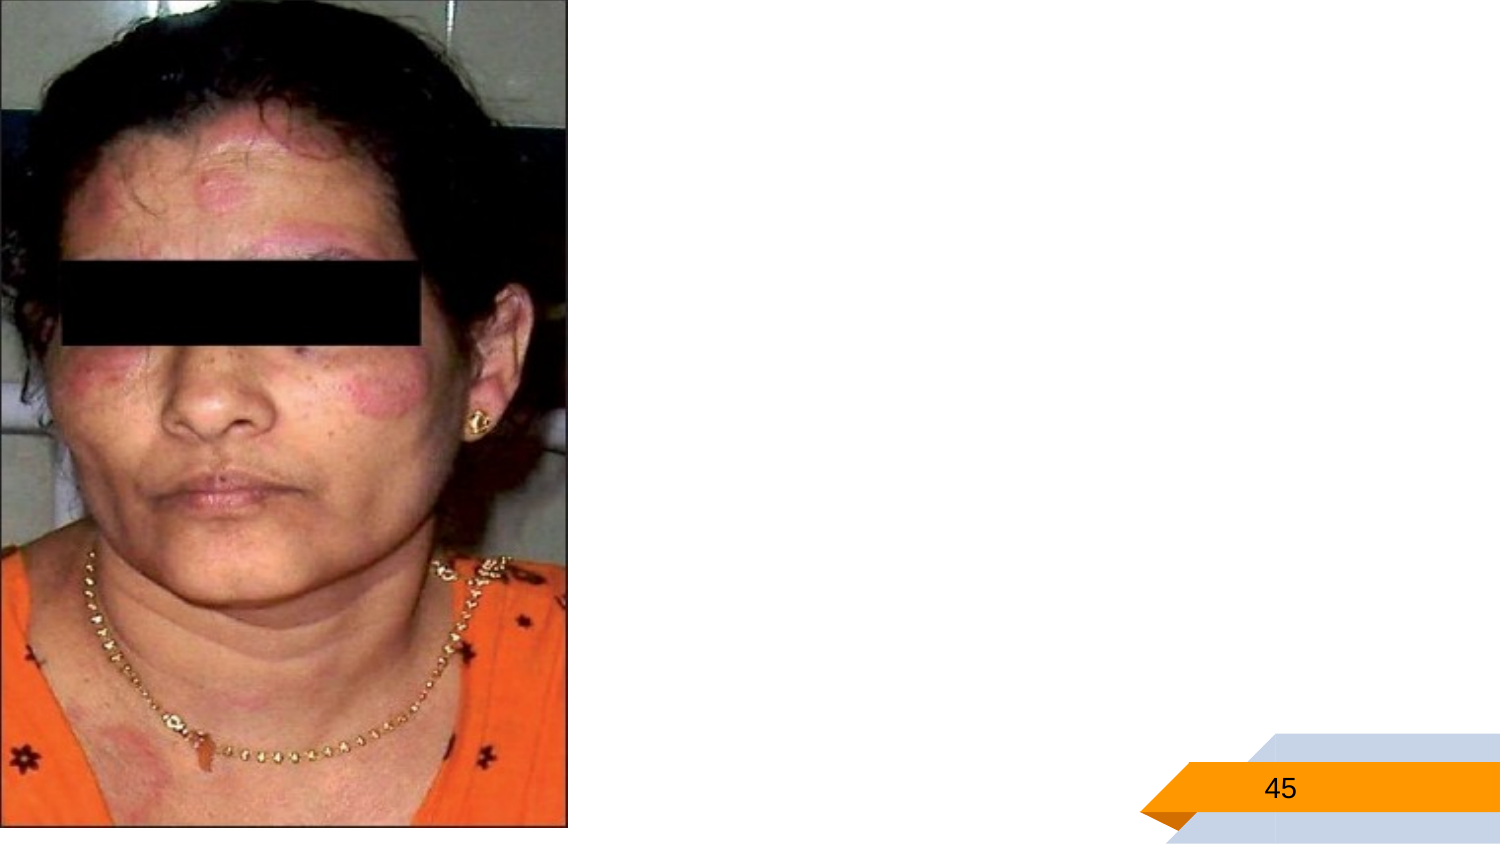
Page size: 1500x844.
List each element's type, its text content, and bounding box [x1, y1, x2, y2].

slide_number 45 [1249, 760, 1494, 813]
picture [0, 0, 569, 828]
